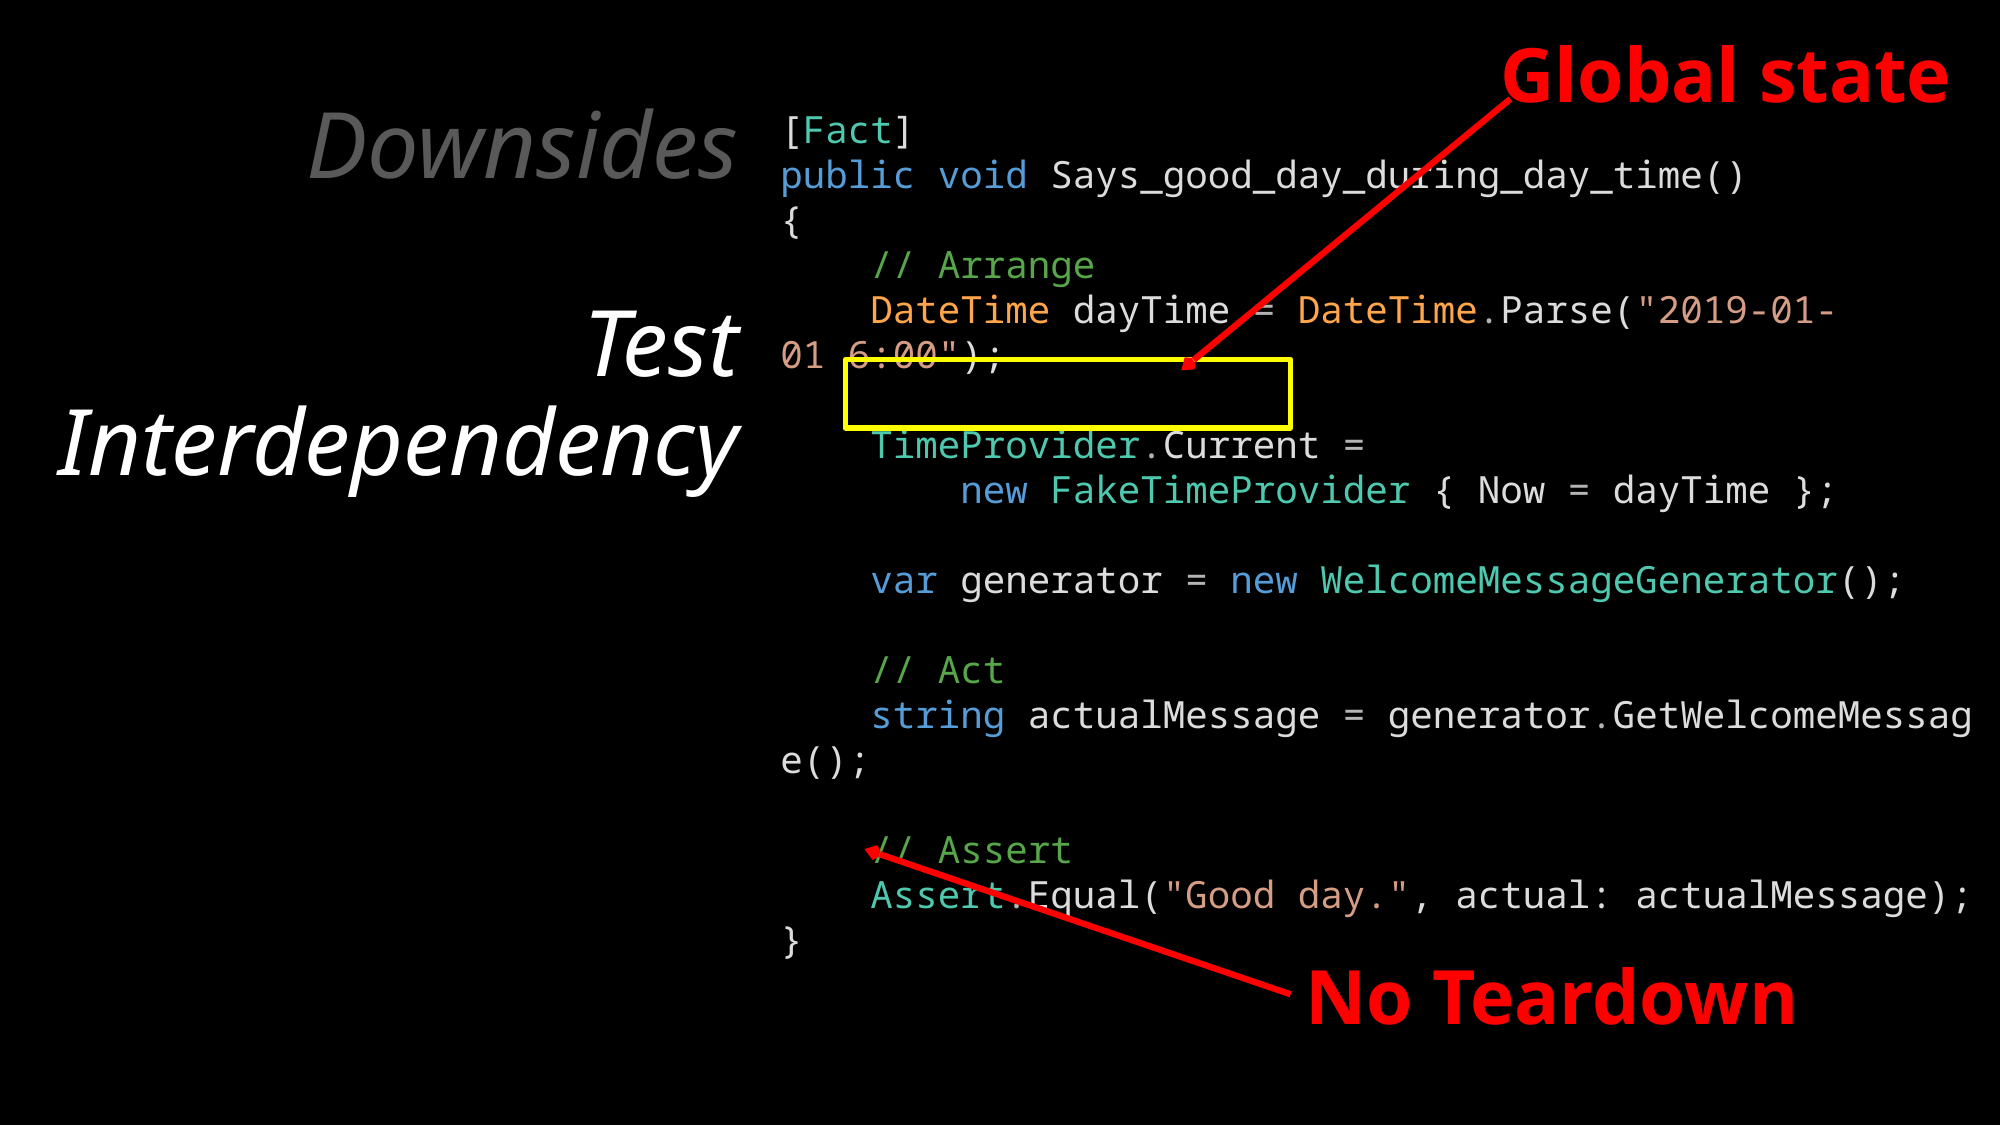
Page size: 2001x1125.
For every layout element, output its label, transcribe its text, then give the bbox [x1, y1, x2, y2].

title Downsides Test Interdependency [10, 91, 754, 905]
text_box No Teardown [1290, 941, 1964, 1047]
text_box [Fact] public void Says_good_day_during_day_time() { // Arrange DateTime dayTime = DateTime.Parse("2019-01-01 6:00"); TimeProvider.Current = new FakeTimeProvider { Now = dayTime }; var generator = new WelcomeMessageGenerator(); // Act string actualMessage = generator.GetWelcomeMessage(); // Assert Assert.Equal("Good day.", actual: actualMessage); } [765, 98, 1990, 1014]
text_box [864, 848, 1291, 995]
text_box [845, 19, 2000, 429]
